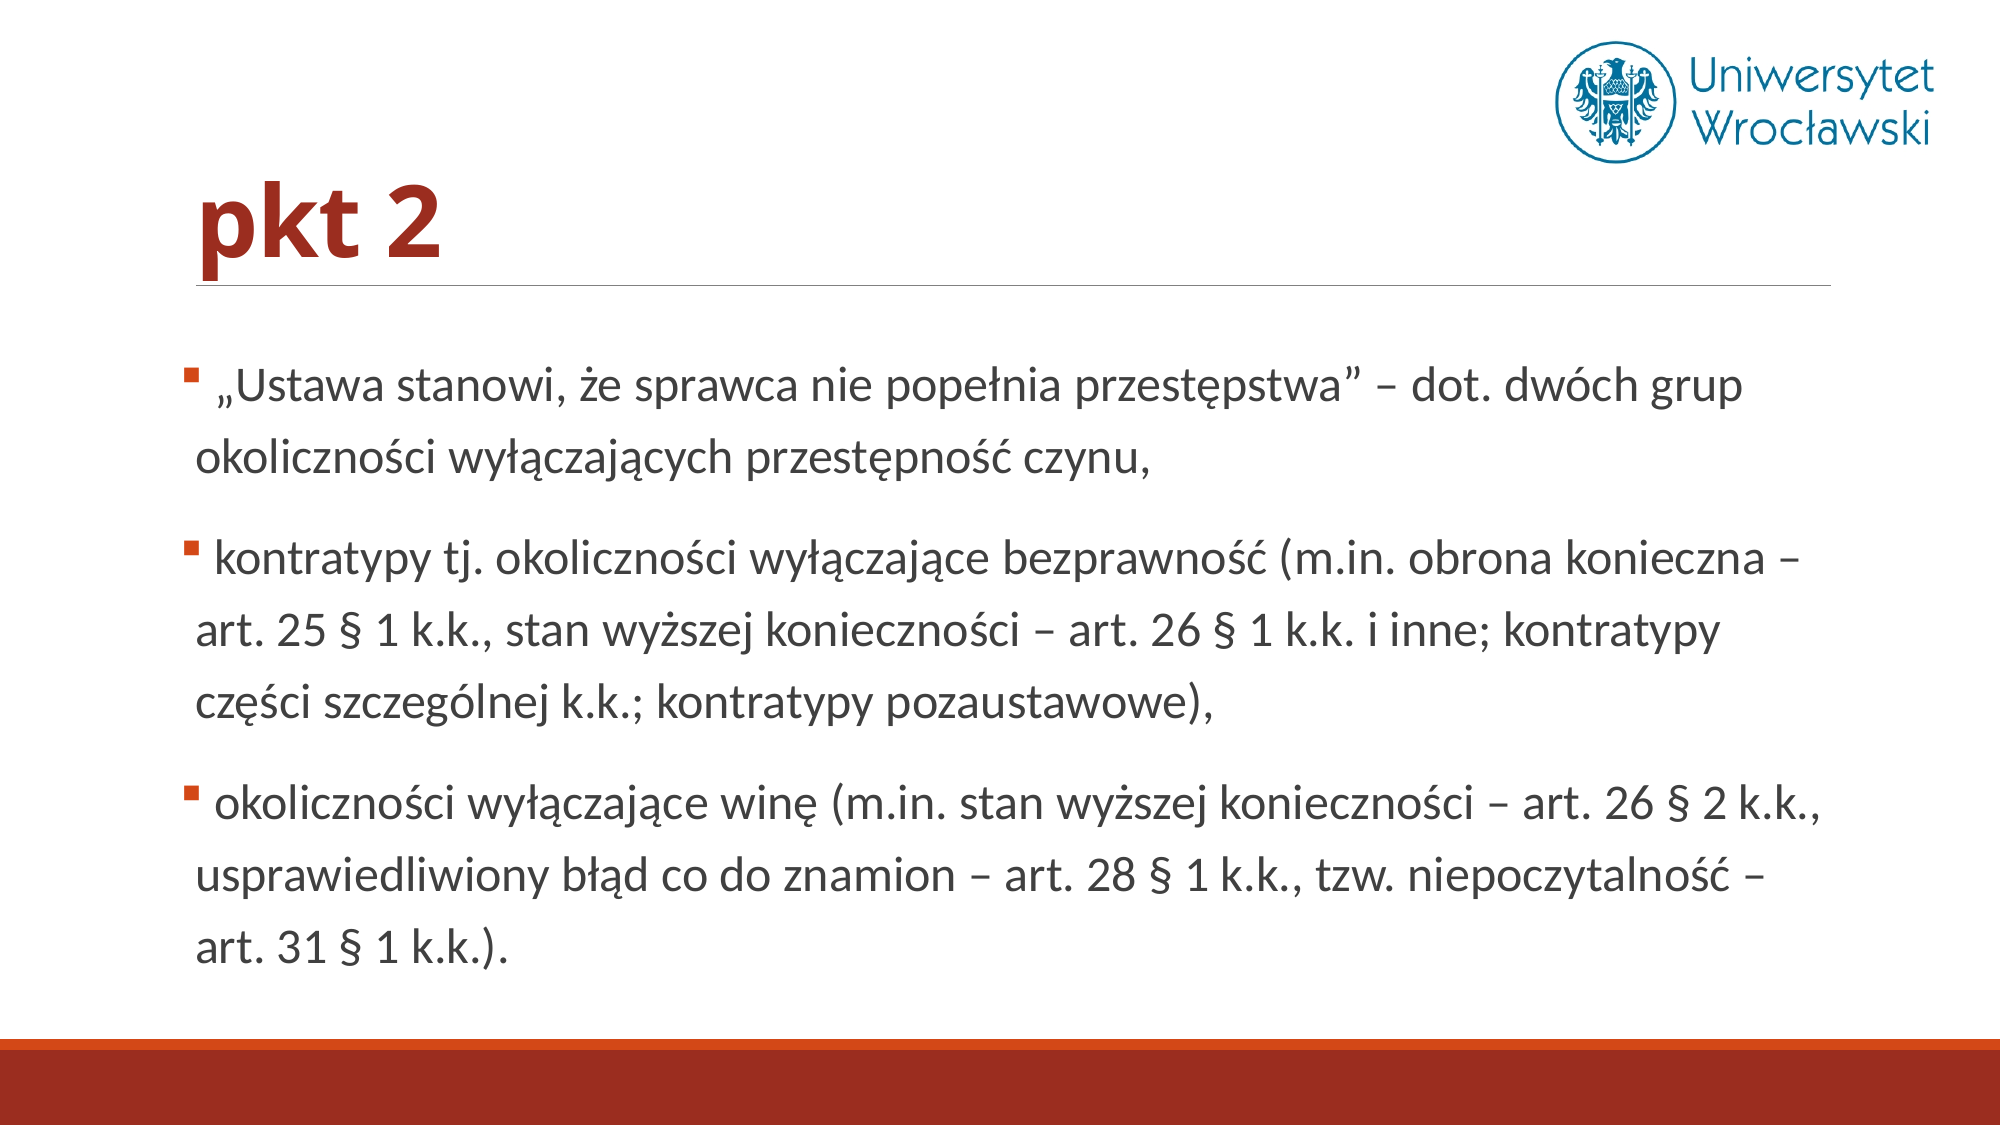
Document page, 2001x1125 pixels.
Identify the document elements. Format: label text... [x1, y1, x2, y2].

picture [1510, 0, 2000, 213]
list „Ustawa stanowi, że sprawca nie popełnia przestępstwa” – dot. dwóch grup okoliczności wyłączających przestępność czynu, kontratypy tj. okoliczności wyłączające bezprawność (m.in. obrona konieczna – art. 25 § 1 k.k., stan wyższej konieczności – art. 26 § 1 k.k. i inne; kontratypy części szczególnej k.k.; kontratypy pozaustawowe), okoliczności wyłączające winę (m.in. stan wyższej konieczności – art. 26 § 2 k.k., usprawiedliwiony błąd co do znamion – art. 28 § 1 k.k., tzw. niepoczytalność – art. 31 § 1 k.k.). [180, 332, 1849, 1049]
title pkt 2 [180, 47, 1830, 285]
